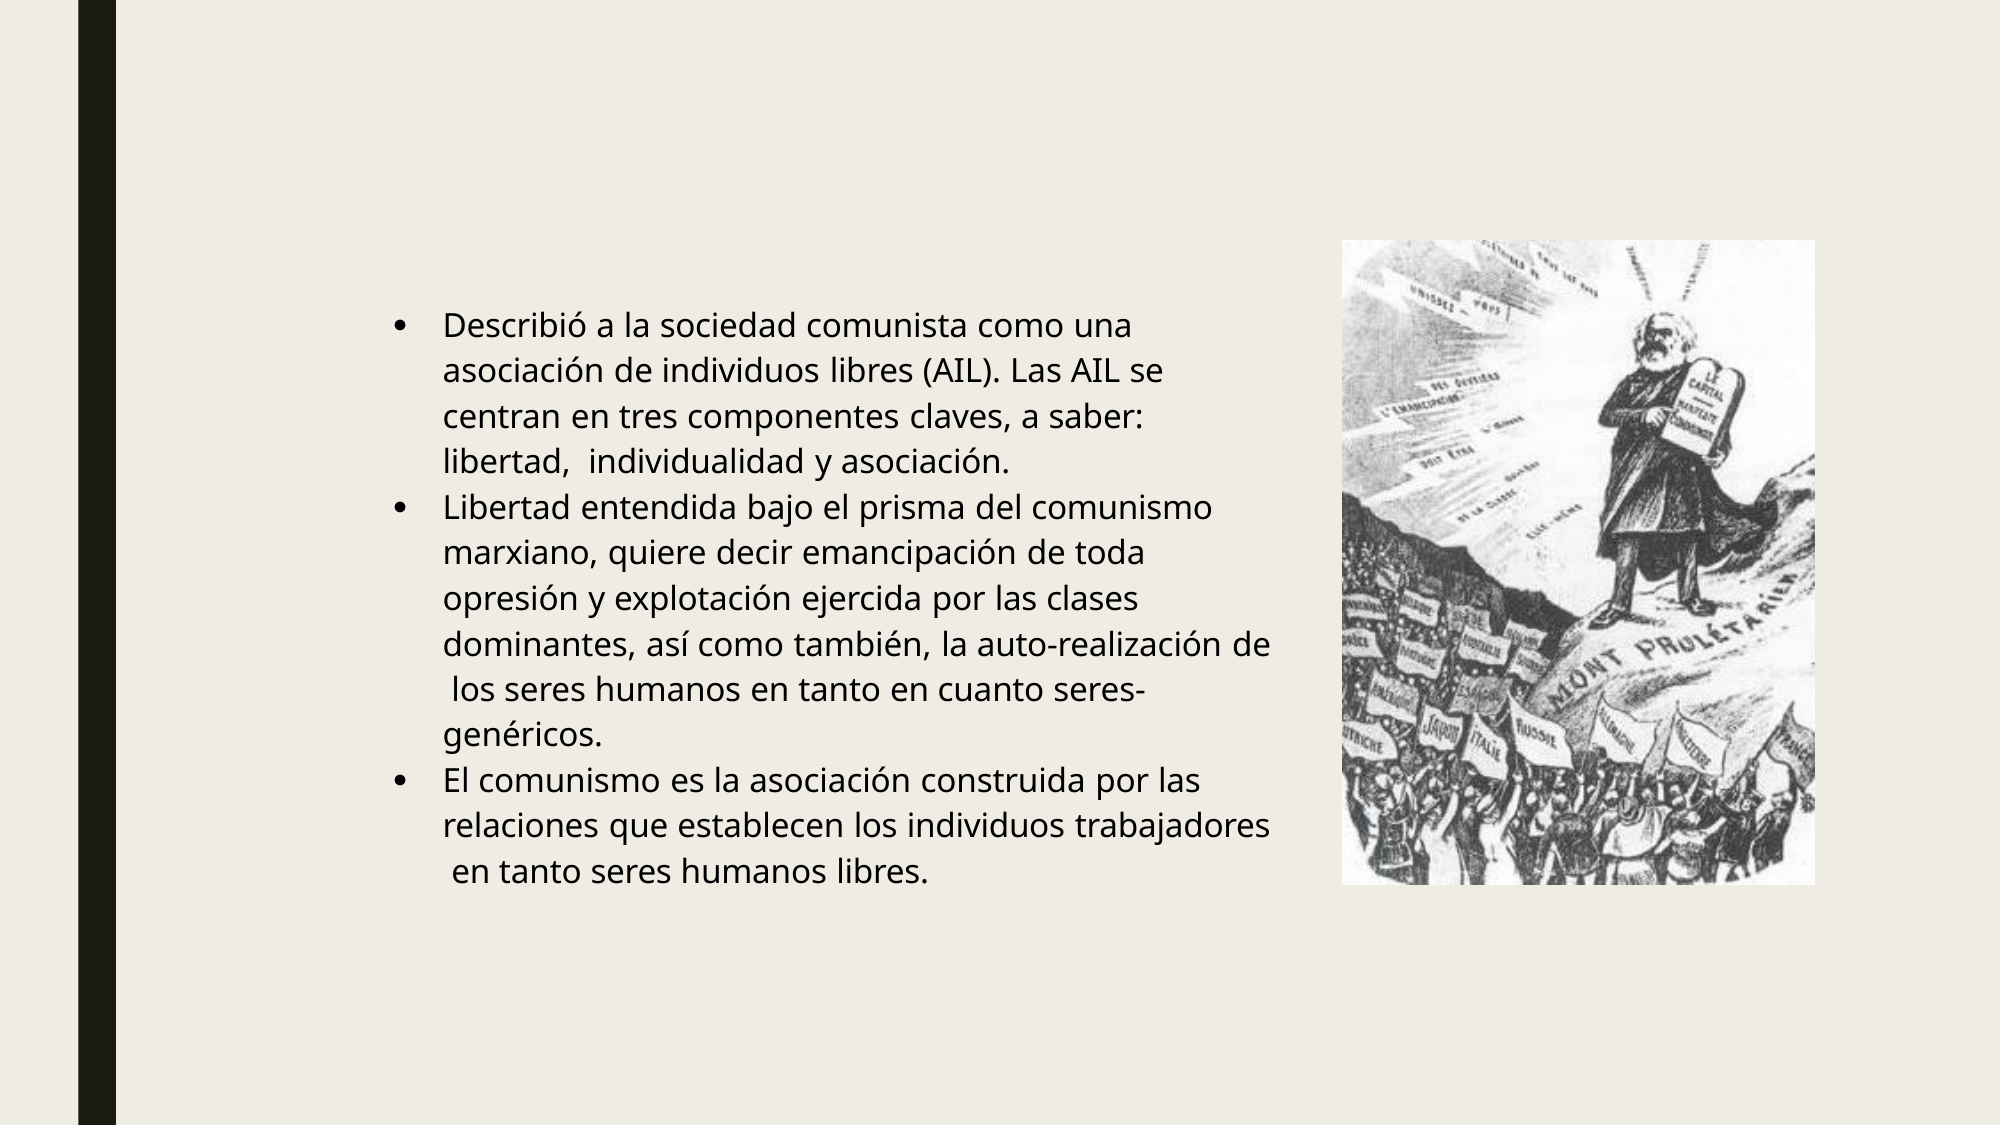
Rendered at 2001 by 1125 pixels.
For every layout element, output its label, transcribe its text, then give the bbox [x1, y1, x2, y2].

picture [1342, 240, 1815, 885]
text_box Describió a la sociedad comunista como una asociación de individuos libres (AIL). Las AIL se centran en tres componentes claves, a saber: libertad, individualidad y asociación. Libertad entendida bajo el prisma del comunismo marxiano, quiere decir emancipación de toda opresión y explotación ejercida por las clases dominantes, así como también, la auto-realización de los seres humanos en tanto en cuanto seres- genéricos. El comunismo es la asociación construida por las relaciones que establecen los individuos trabajadores en tanto seres humanos libres. [390, 296, 1279, 890]
